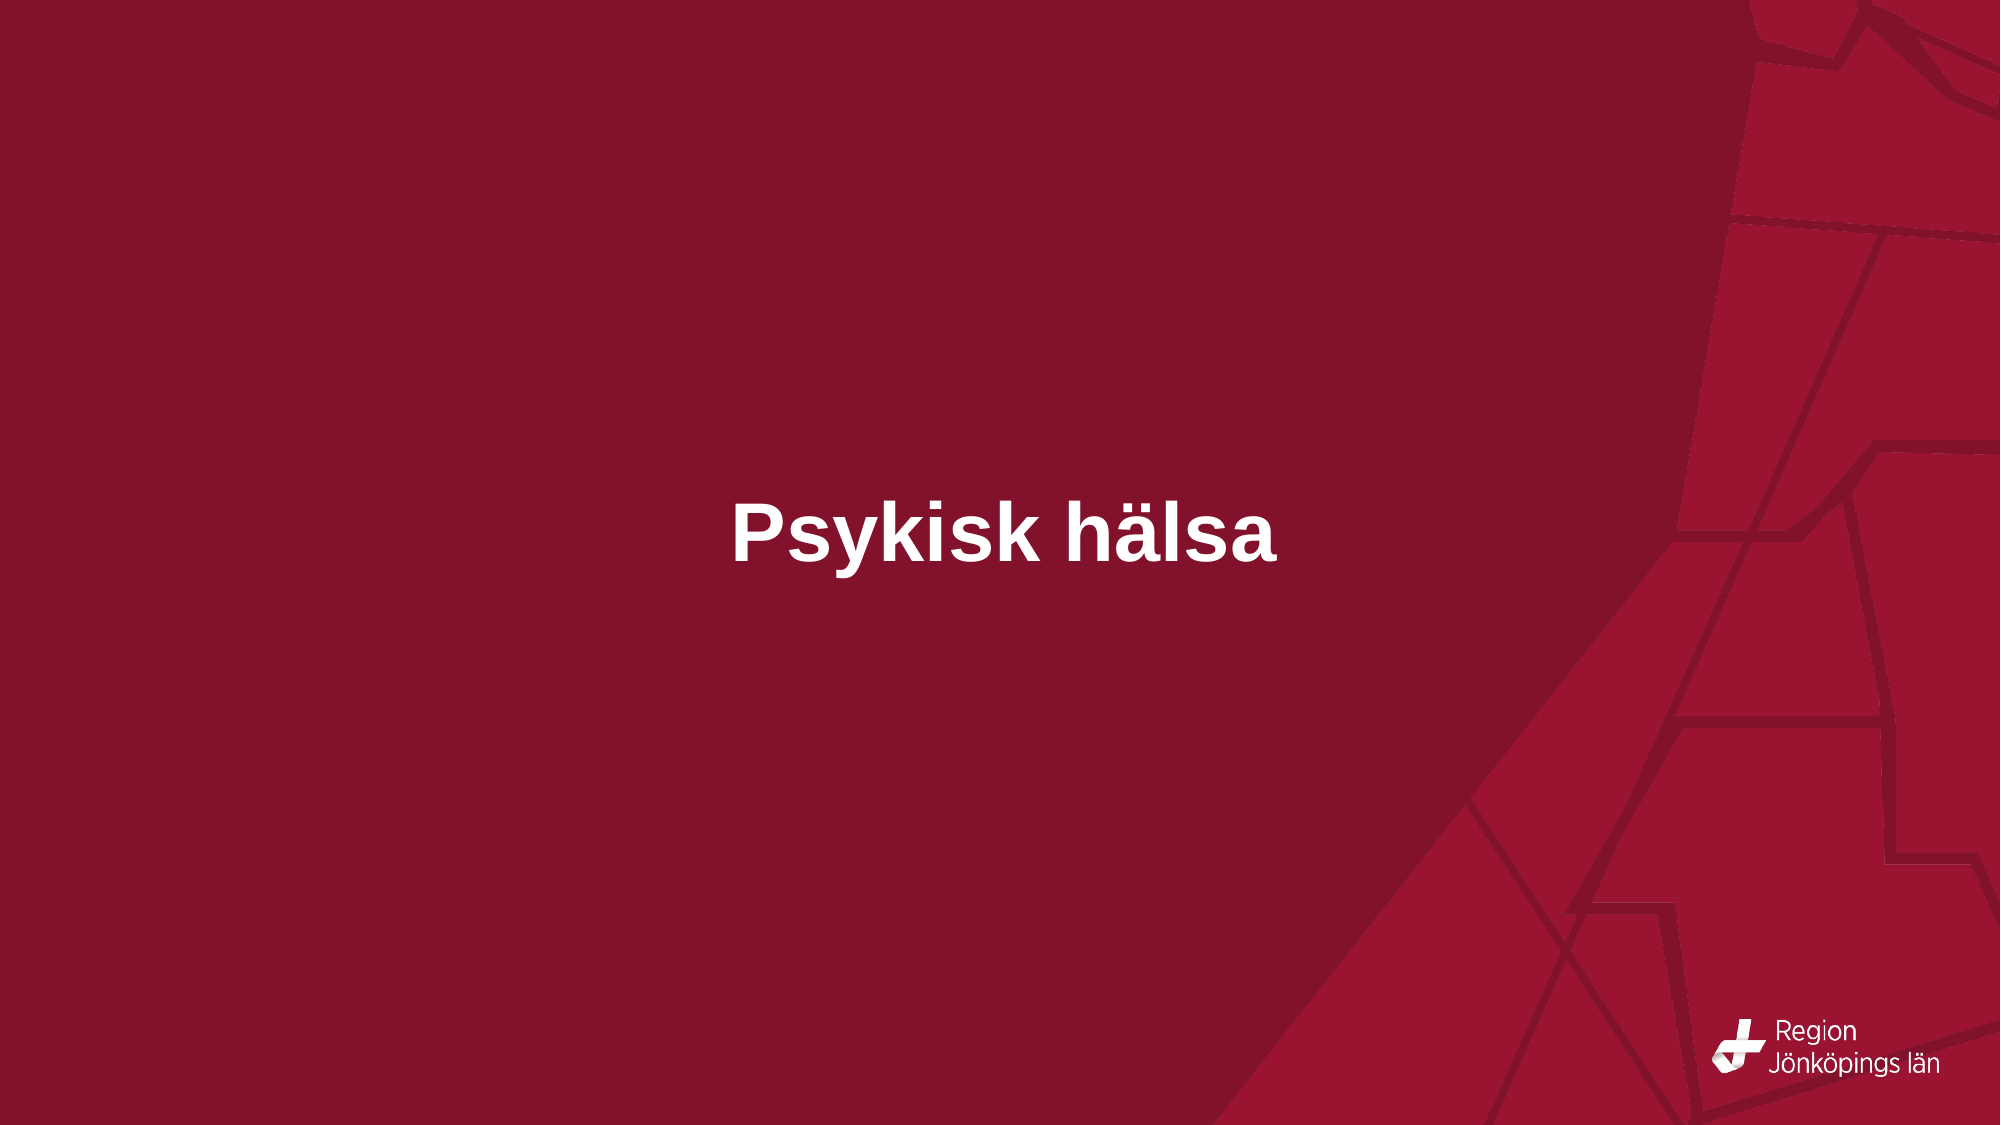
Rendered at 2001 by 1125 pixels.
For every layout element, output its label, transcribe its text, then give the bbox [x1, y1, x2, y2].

picture [1712, 1019, 1939, 1077]
title Psykisk hälsa [354, 85, 1654, 972]
